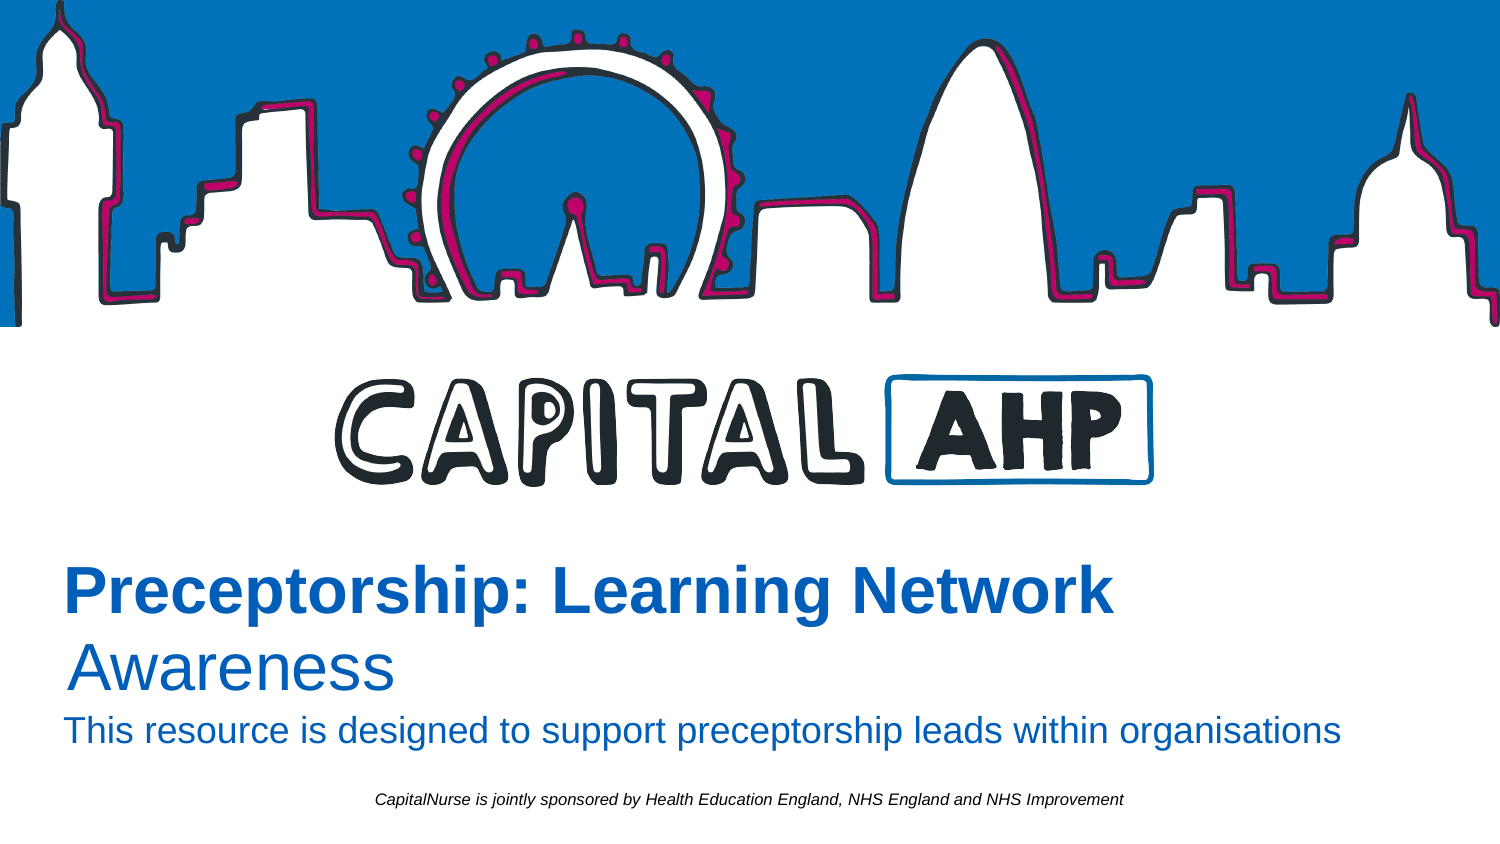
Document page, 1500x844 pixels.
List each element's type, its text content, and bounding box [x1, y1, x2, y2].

title Preceptorship: Learning Network [48, 510, 1324, 663]
picture [0, 0, 1500, 327]
picture [313, 357, 1187, 487]
subtitle Awareness [34, 616, 1085, 686]
text_box This resource is designed to support preceptorship leads within organisations [48, 698, 1380, 759]
